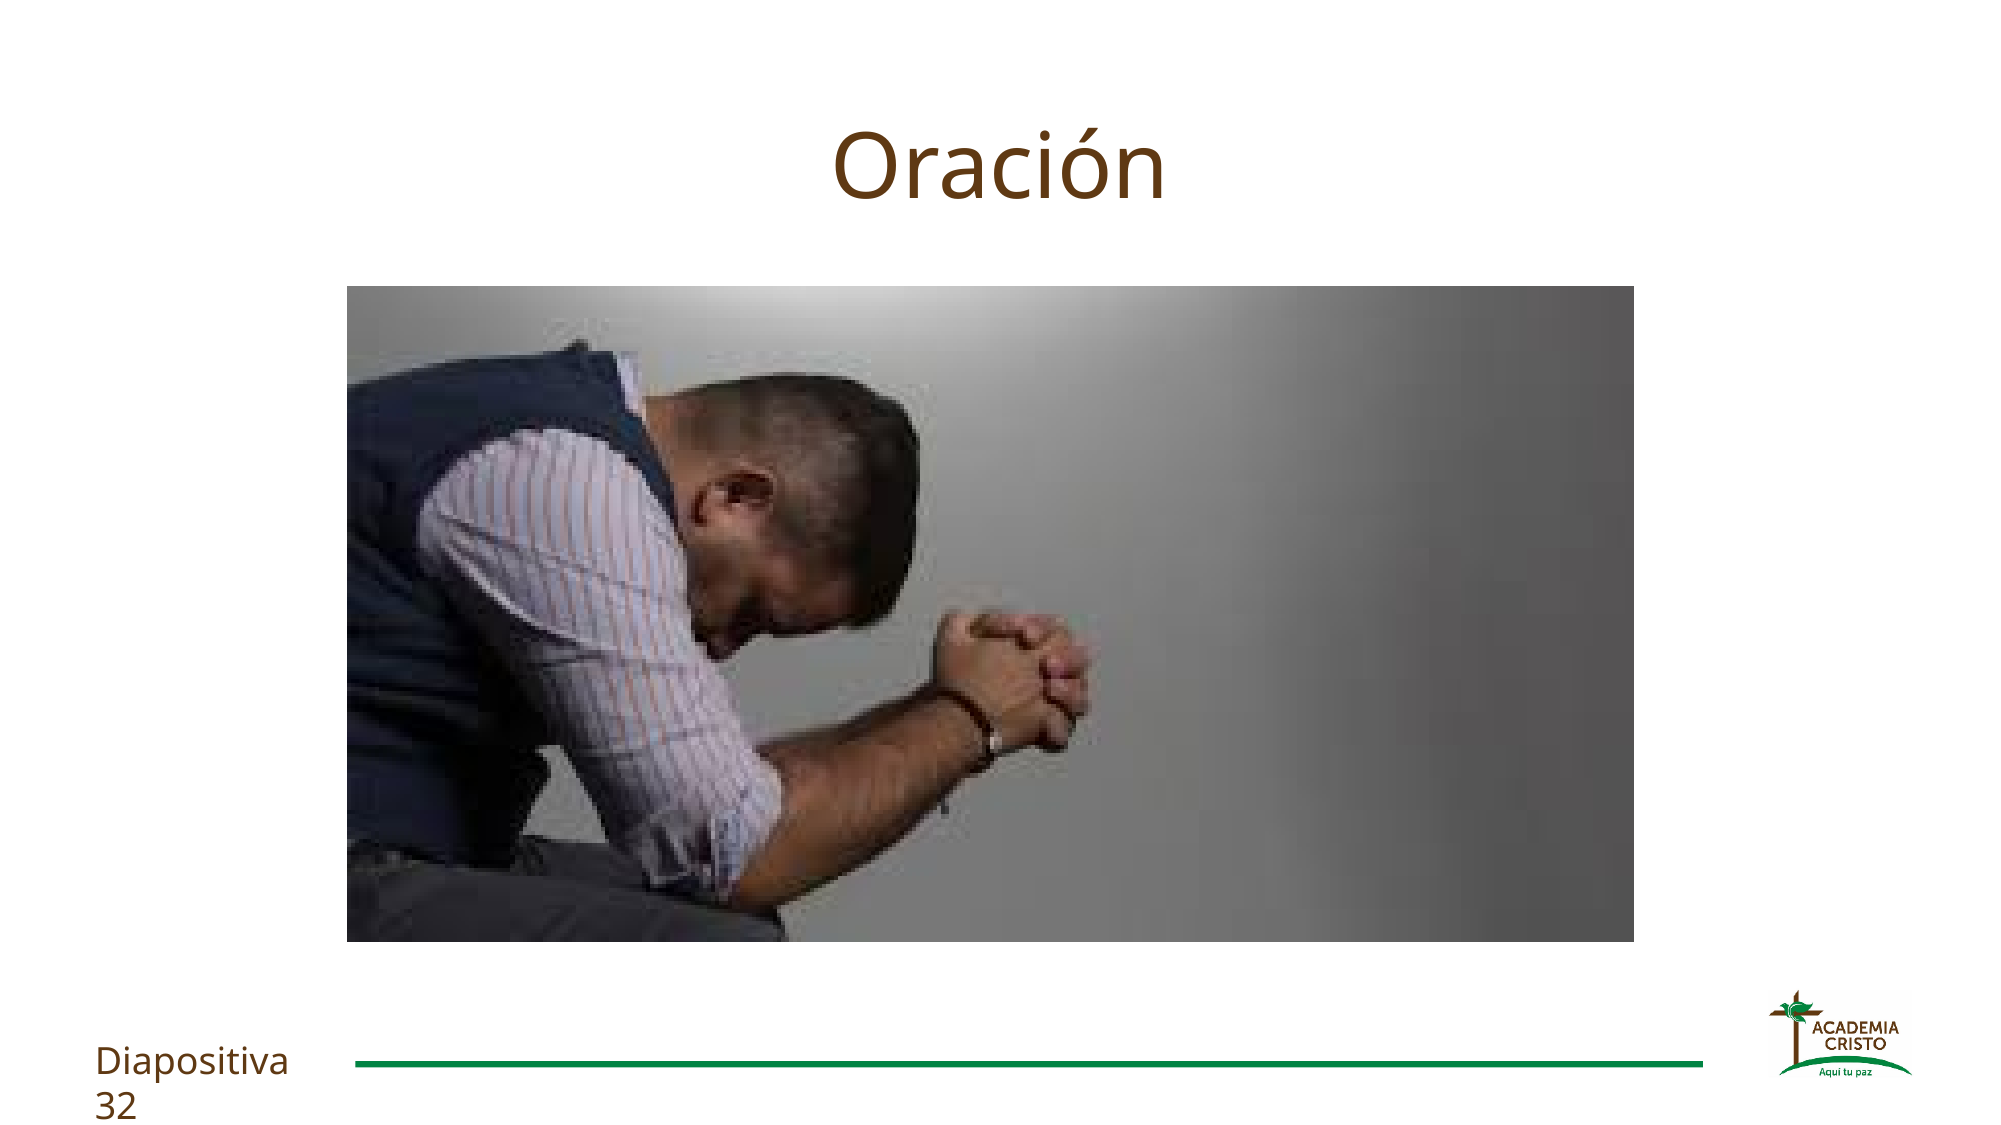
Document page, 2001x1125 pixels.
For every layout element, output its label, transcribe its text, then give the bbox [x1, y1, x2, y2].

text_box Oración [149, 99, 1851, 224]
picture [1760, 984, 1922, 1091]
text_box Diapositiva 32 [80, 1029, 348, 1125]
picture [347, 286, 1634, 942]
